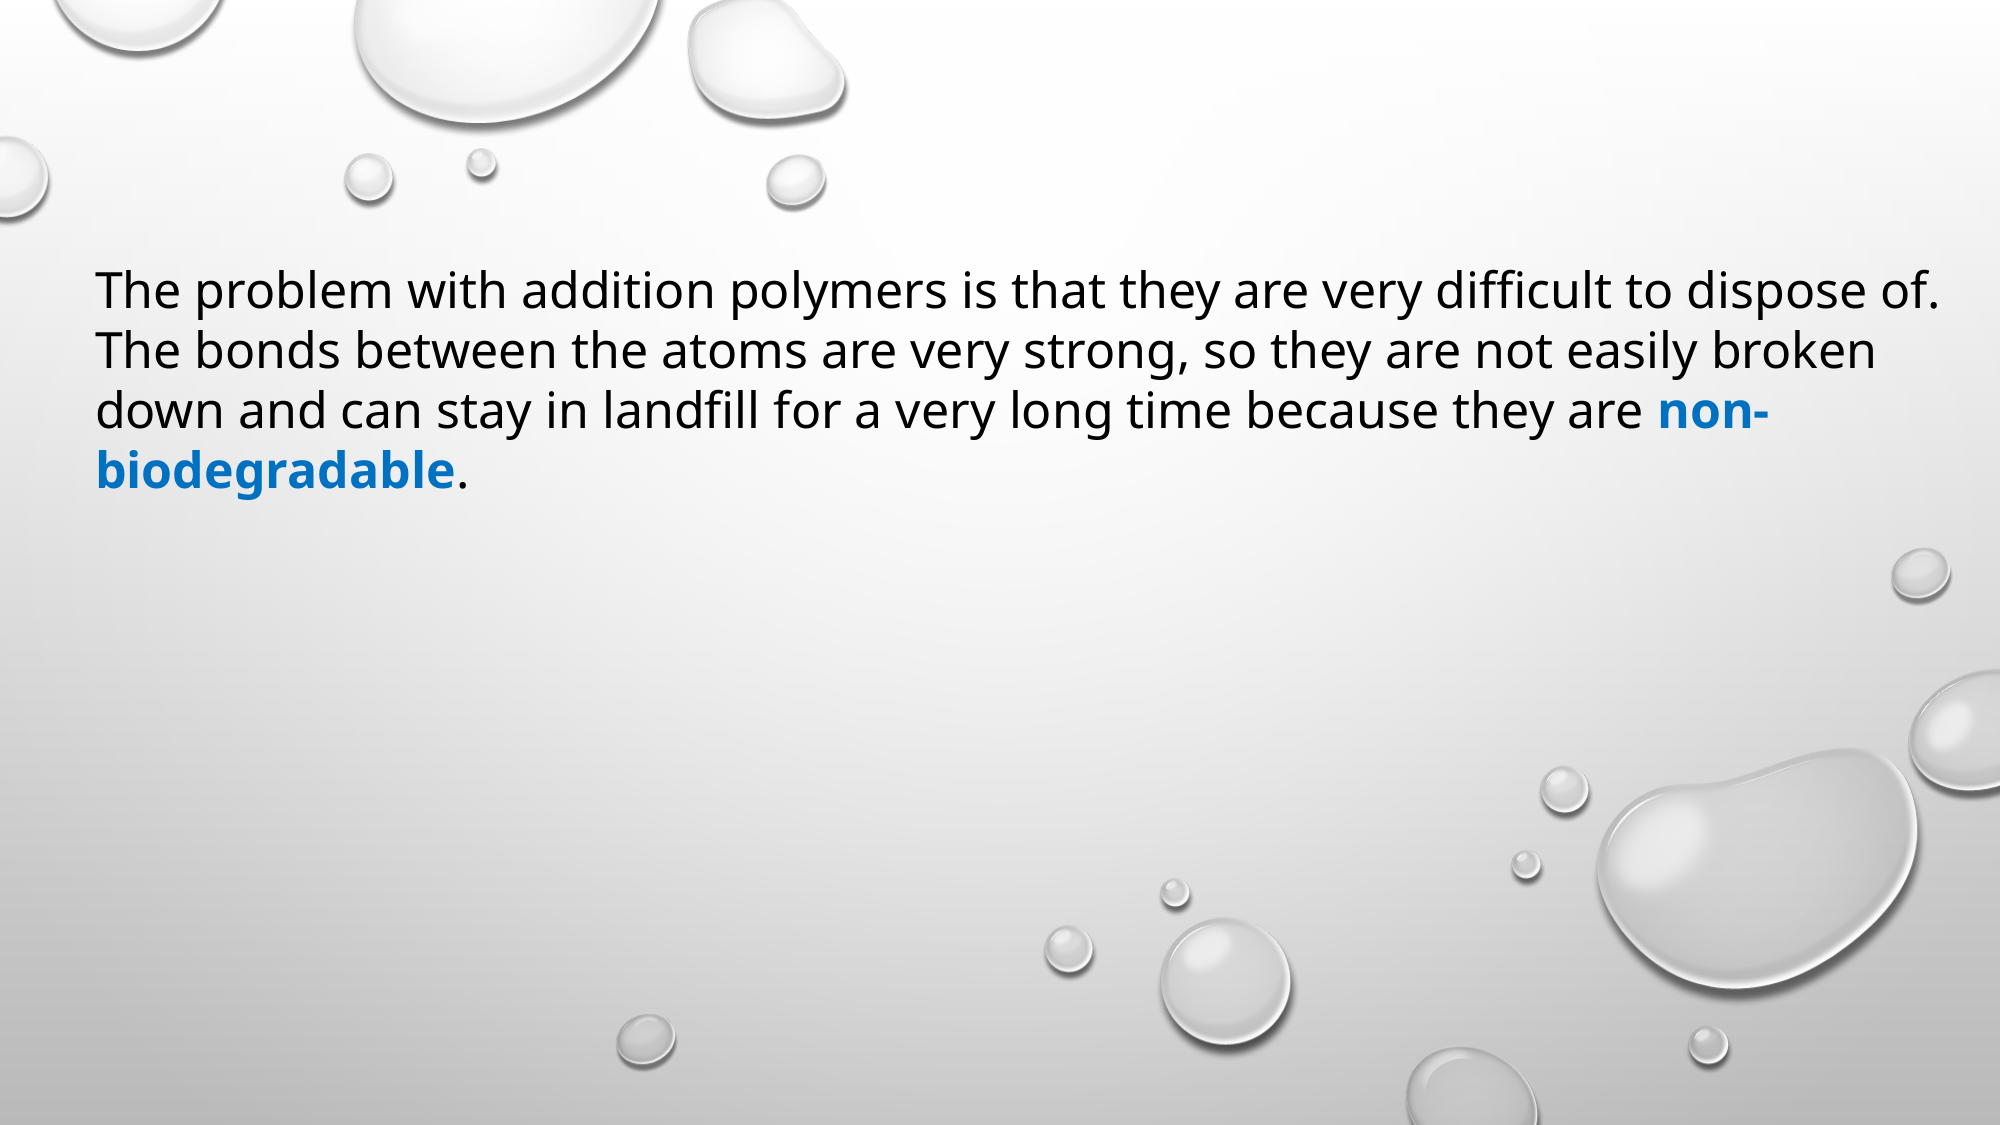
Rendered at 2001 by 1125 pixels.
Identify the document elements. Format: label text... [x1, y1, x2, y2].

text_box The problem with addition polymers is that they are very difficult to dispose of. The bonds between the atoms are very strong, so they are not easily broken down and can stay in landfill for a very long time because they are non-biodegradable. [80, 250, 1957, 506]
picture [0, 0, 2000, 1125]
